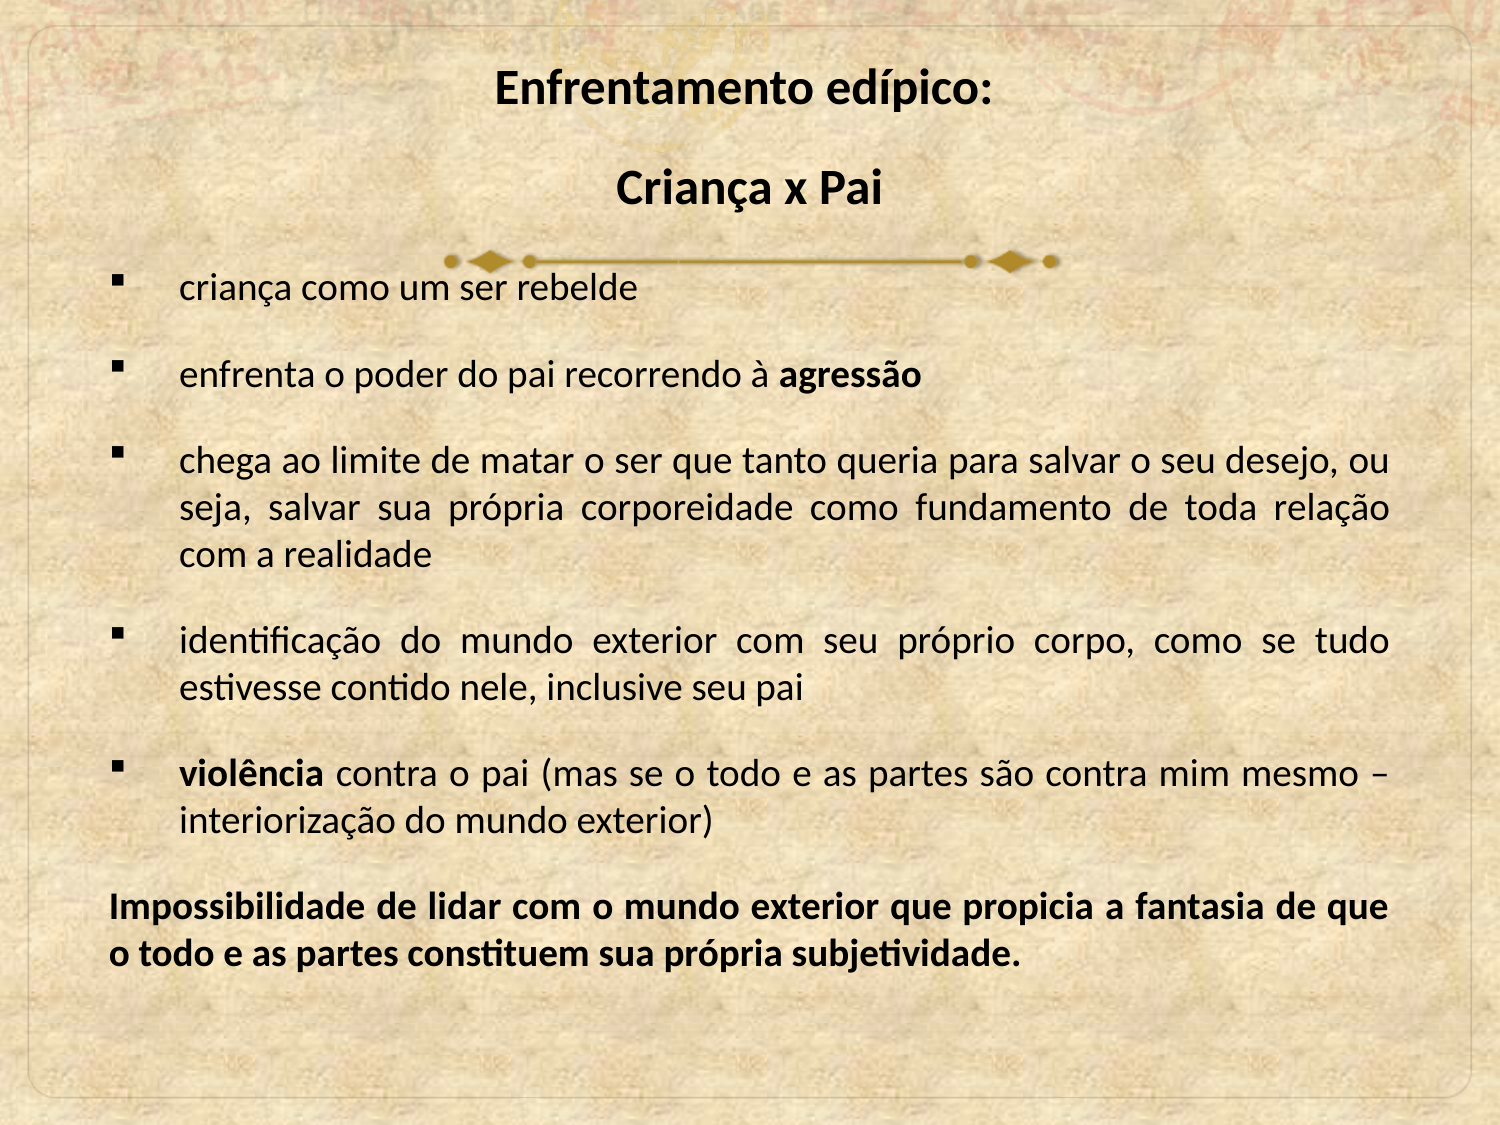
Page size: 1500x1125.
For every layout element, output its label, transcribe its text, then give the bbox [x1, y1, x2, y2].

list Enfrentamento edípico: Criança x Pai criança como um ser rebelde enfrenta o poder do pai recorrendo à agressão chega ao limite de matar o ser que tanto queria para salvar o seu desejo, ou seja, salvar sua própria corporeidade como fundamento de toda relação com a realidade identificação do mundo exterior com seu próprio corpo, como se tudo estivesse contido nele, inclusive seu pai violência contra o pai (mas se o todo e as partes são contra mim mesmo – interiorização do mundo exterior) Impossibilidade de lidar com o mundo exterior que propicia a fantasia de que o todo e as partes constituem sua própria subjetividade. [93, 45, 1407, 988]
picture [0, 0, 1500, 1125]
